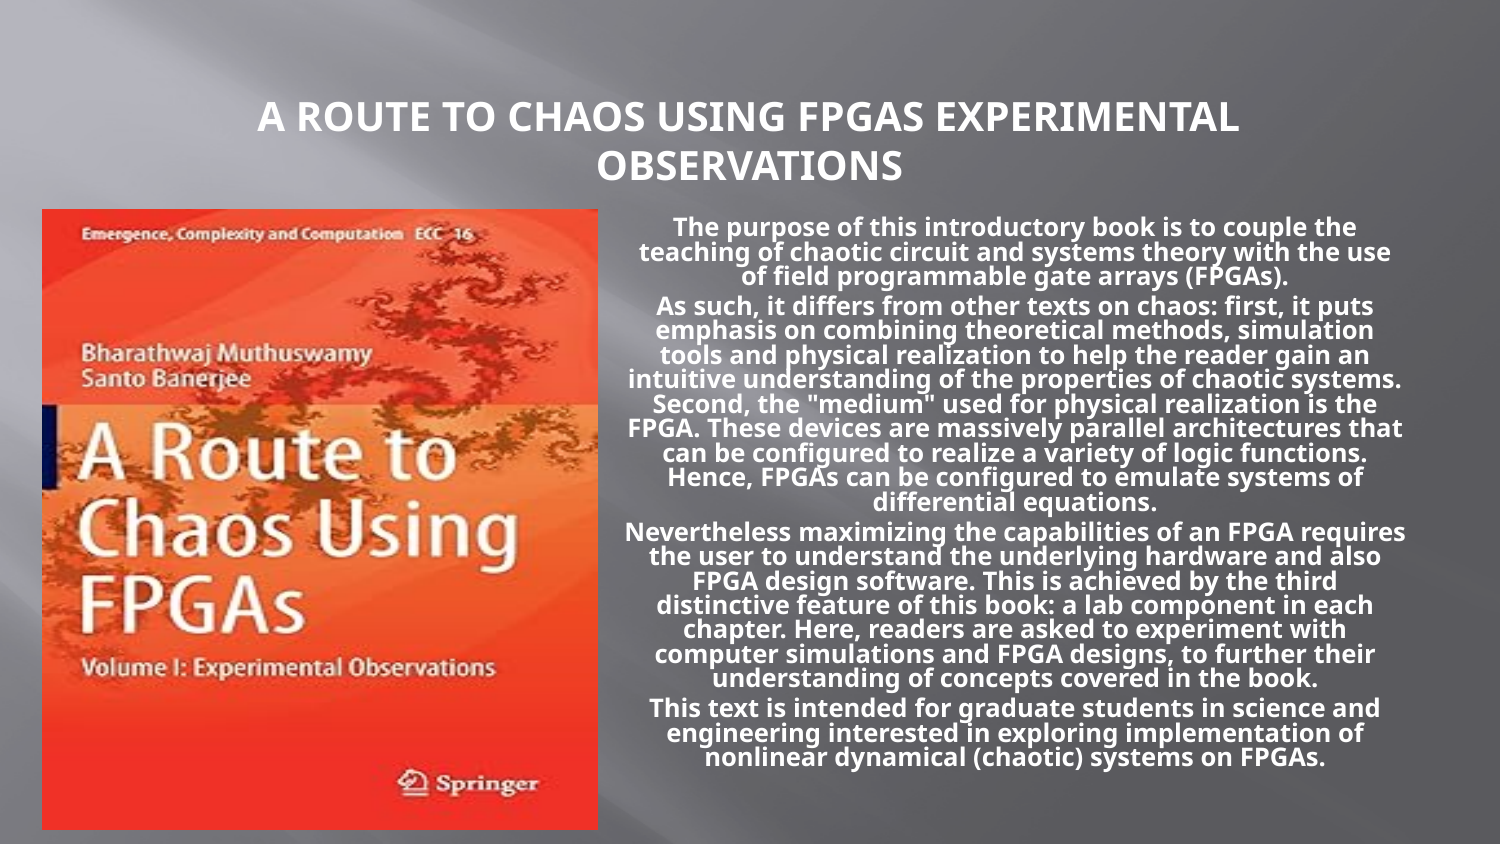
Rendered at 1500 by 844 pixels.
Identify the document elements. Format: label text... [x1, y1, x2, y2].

subtitle The purpose of this introductory book is to couple the teaching of chaotic circuit and systems theory with the use of field programmable gate arrays (FPGAs). As such, it differs from other texts on chaos: first, it puts emphasis on combining theoretical methods, simulation tools and physical realization to help the reader gain an intuitive understanding of the properties of chaotic systems. Second, the "medium" used for physical realization is the FPGA. These devices are massively parallel architectures that can be configured to realize a variety of logic functions. Hence, FPGAs can be configured to emulate systems of differential equations. Nevertheless maximizing the capabilities of an FPGA requires the user to understand the underlying hardware and also FPGA design software. This is achieved by the third distinctive feature of this book: a lab component in each chapter. Here, readers are asked to experiment with computer simulations and FPGA designs, to further their understanding of concepts covered in the book. This text is intended for graduate students in science and engineering interested in exploring implementation of nonlinear dynamical (chaotic) systems on FPGAs. [608, 173, 1422, 794]
title A Route to Chaos Using Fpgas Experimental Observations [112, 91, 1388, 189]
picture [41, 208, 598, 830]
